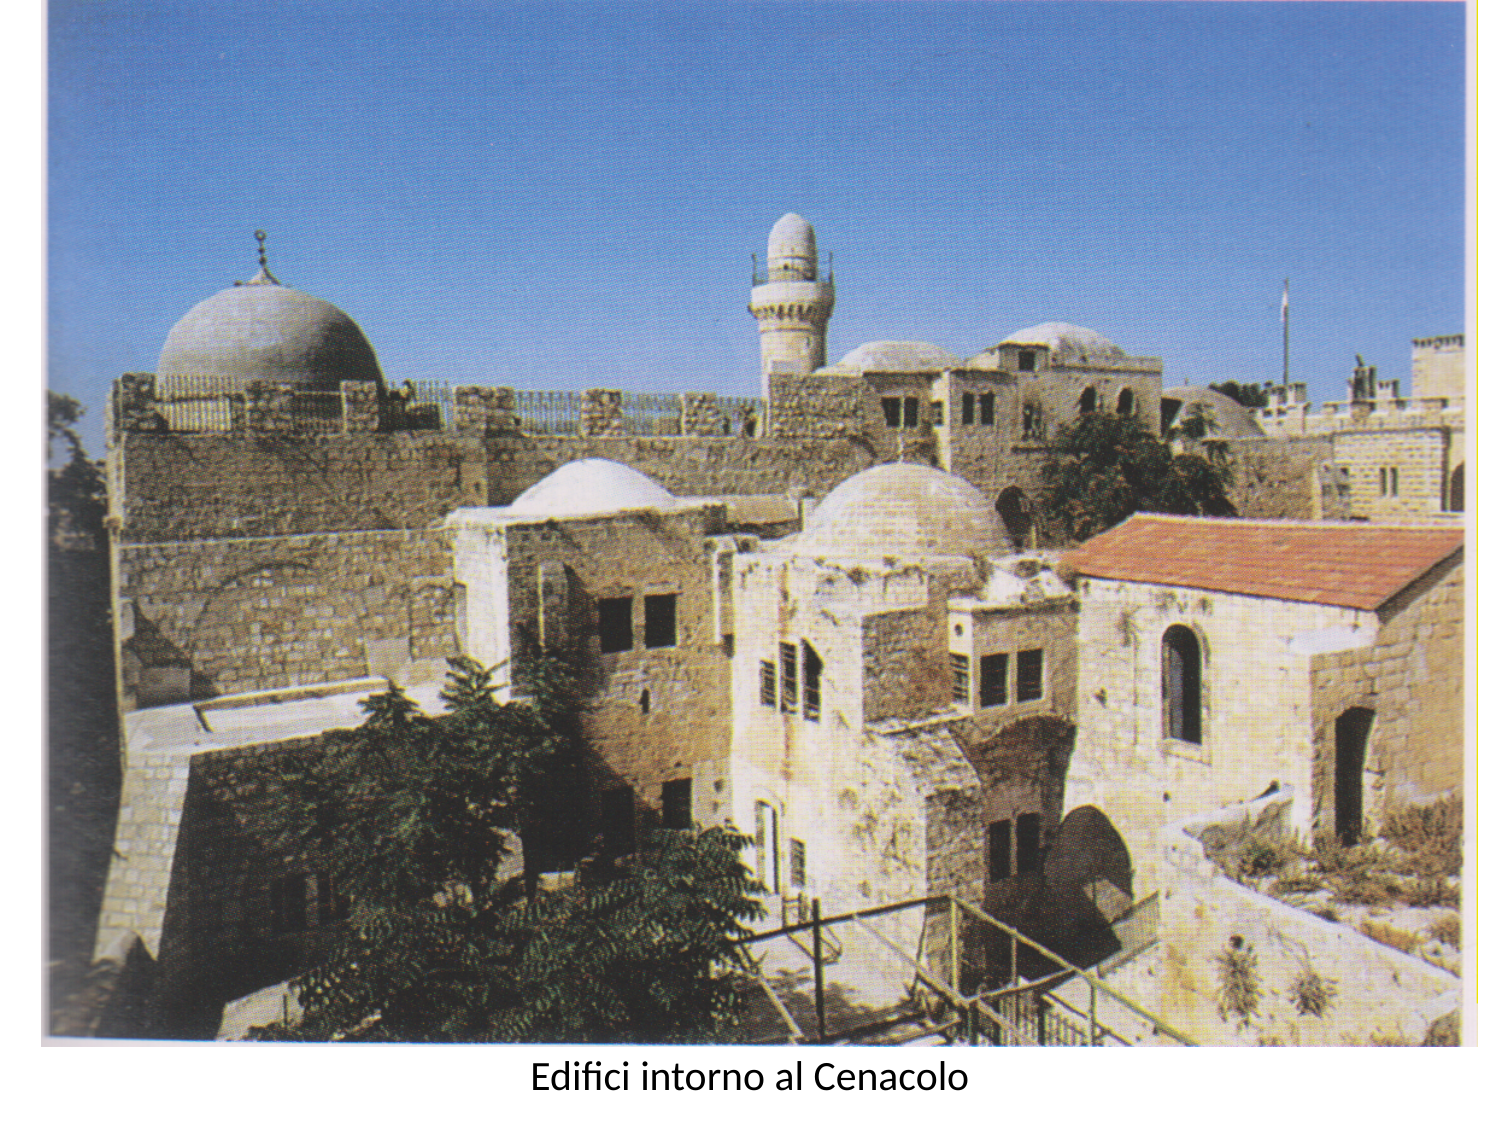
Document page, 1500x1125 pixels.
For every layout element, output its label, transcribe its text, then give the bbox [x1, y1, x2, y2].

title Edifici intorno al Cenacolo [75, 1054, 1425, 1125]
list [41, 0, 1479, 1047]
